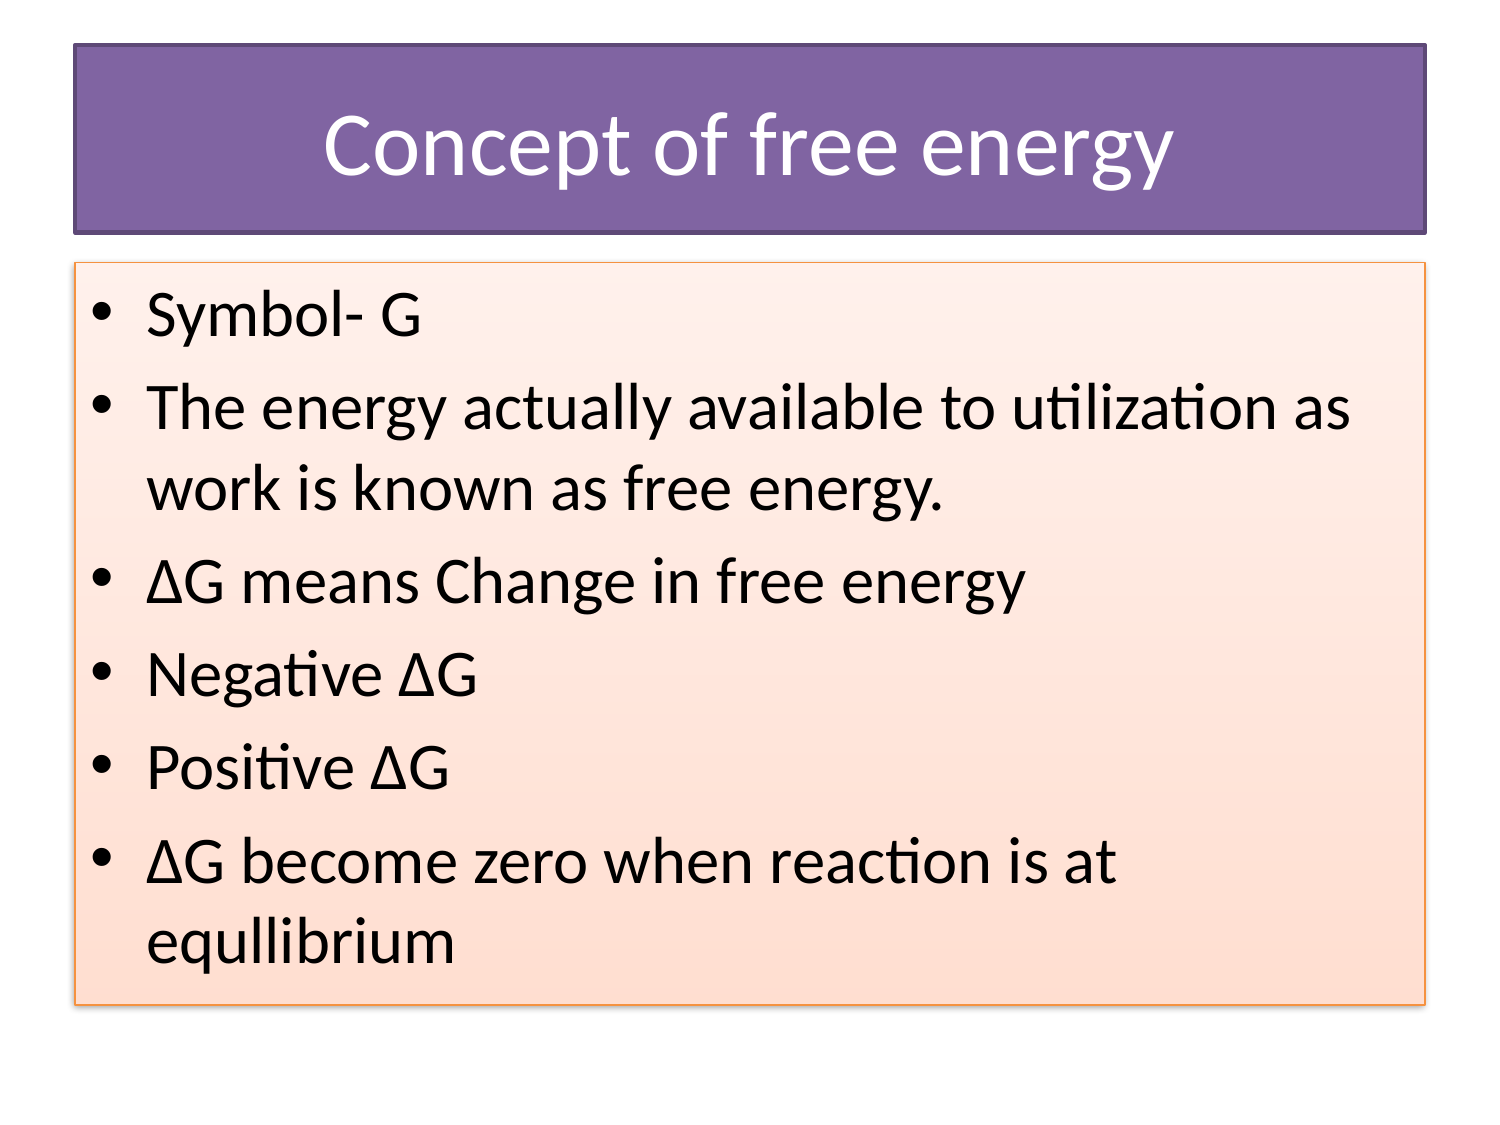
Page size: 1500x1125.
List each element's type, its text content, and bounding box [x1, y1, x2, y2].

title Concept of free energy [73, 43, 1427, 235]
list Symbol- G The energy actually available to utilization as work is known as free energy. ∆G means Change in free energy Negative ∆G Positive ∆G ∆G become zero when reaction is at equllibrium [74, 262, 1426, 1006]
